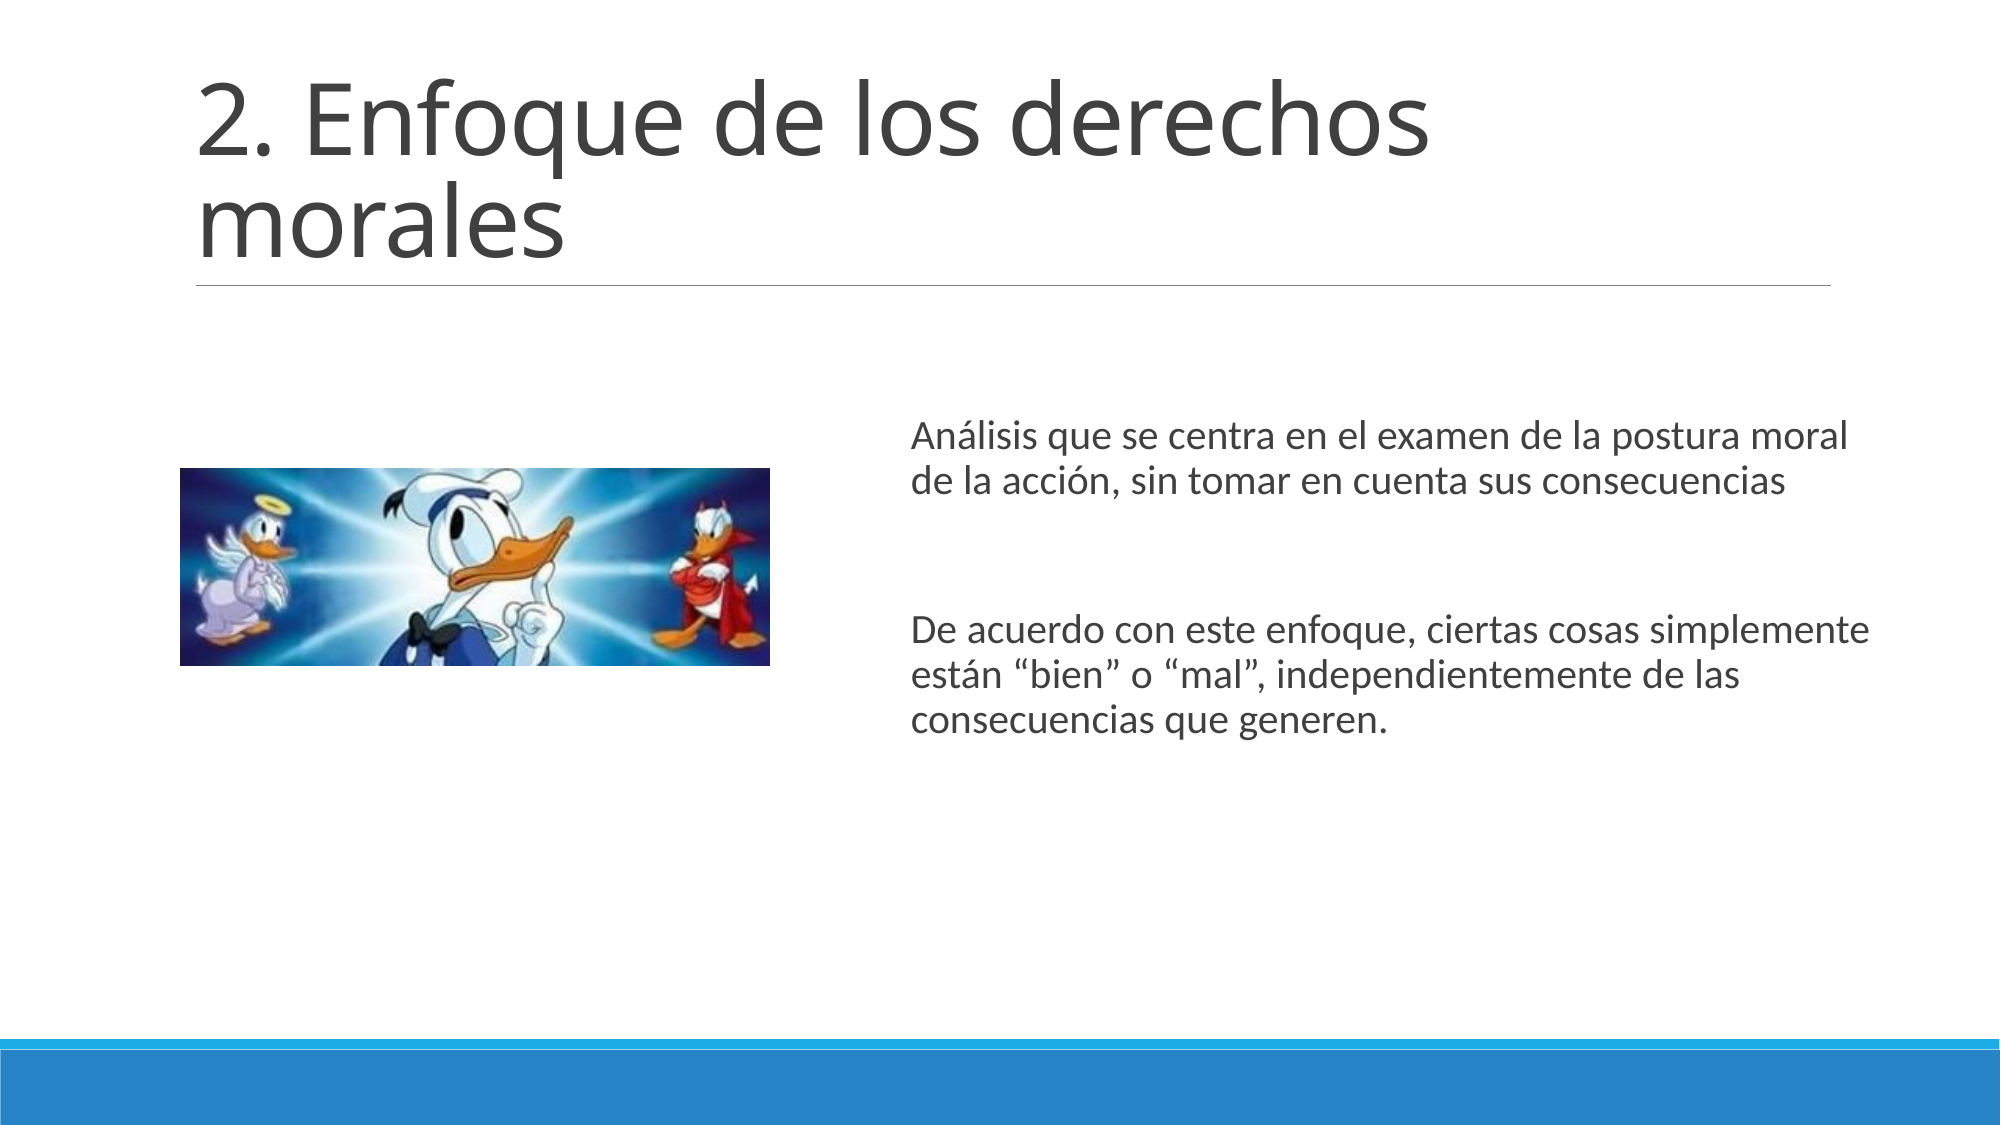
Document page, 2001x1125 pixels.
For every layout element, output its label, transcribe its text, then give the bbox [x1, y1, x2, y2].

list Análisis que se centra en el examen de la postura moral de la acción, sin tomar en cuenta sus consecuencias De acuerdo con este enfoque, ciertas cosas simplemente están “bien” o “mal”, independientemente de las consecuencias que generen. [895, 406, 1896, 852]
picture [179, 467, 770, 666]
title 2. Enfoque de los derechos morales [180, 47, 1830, 285]
